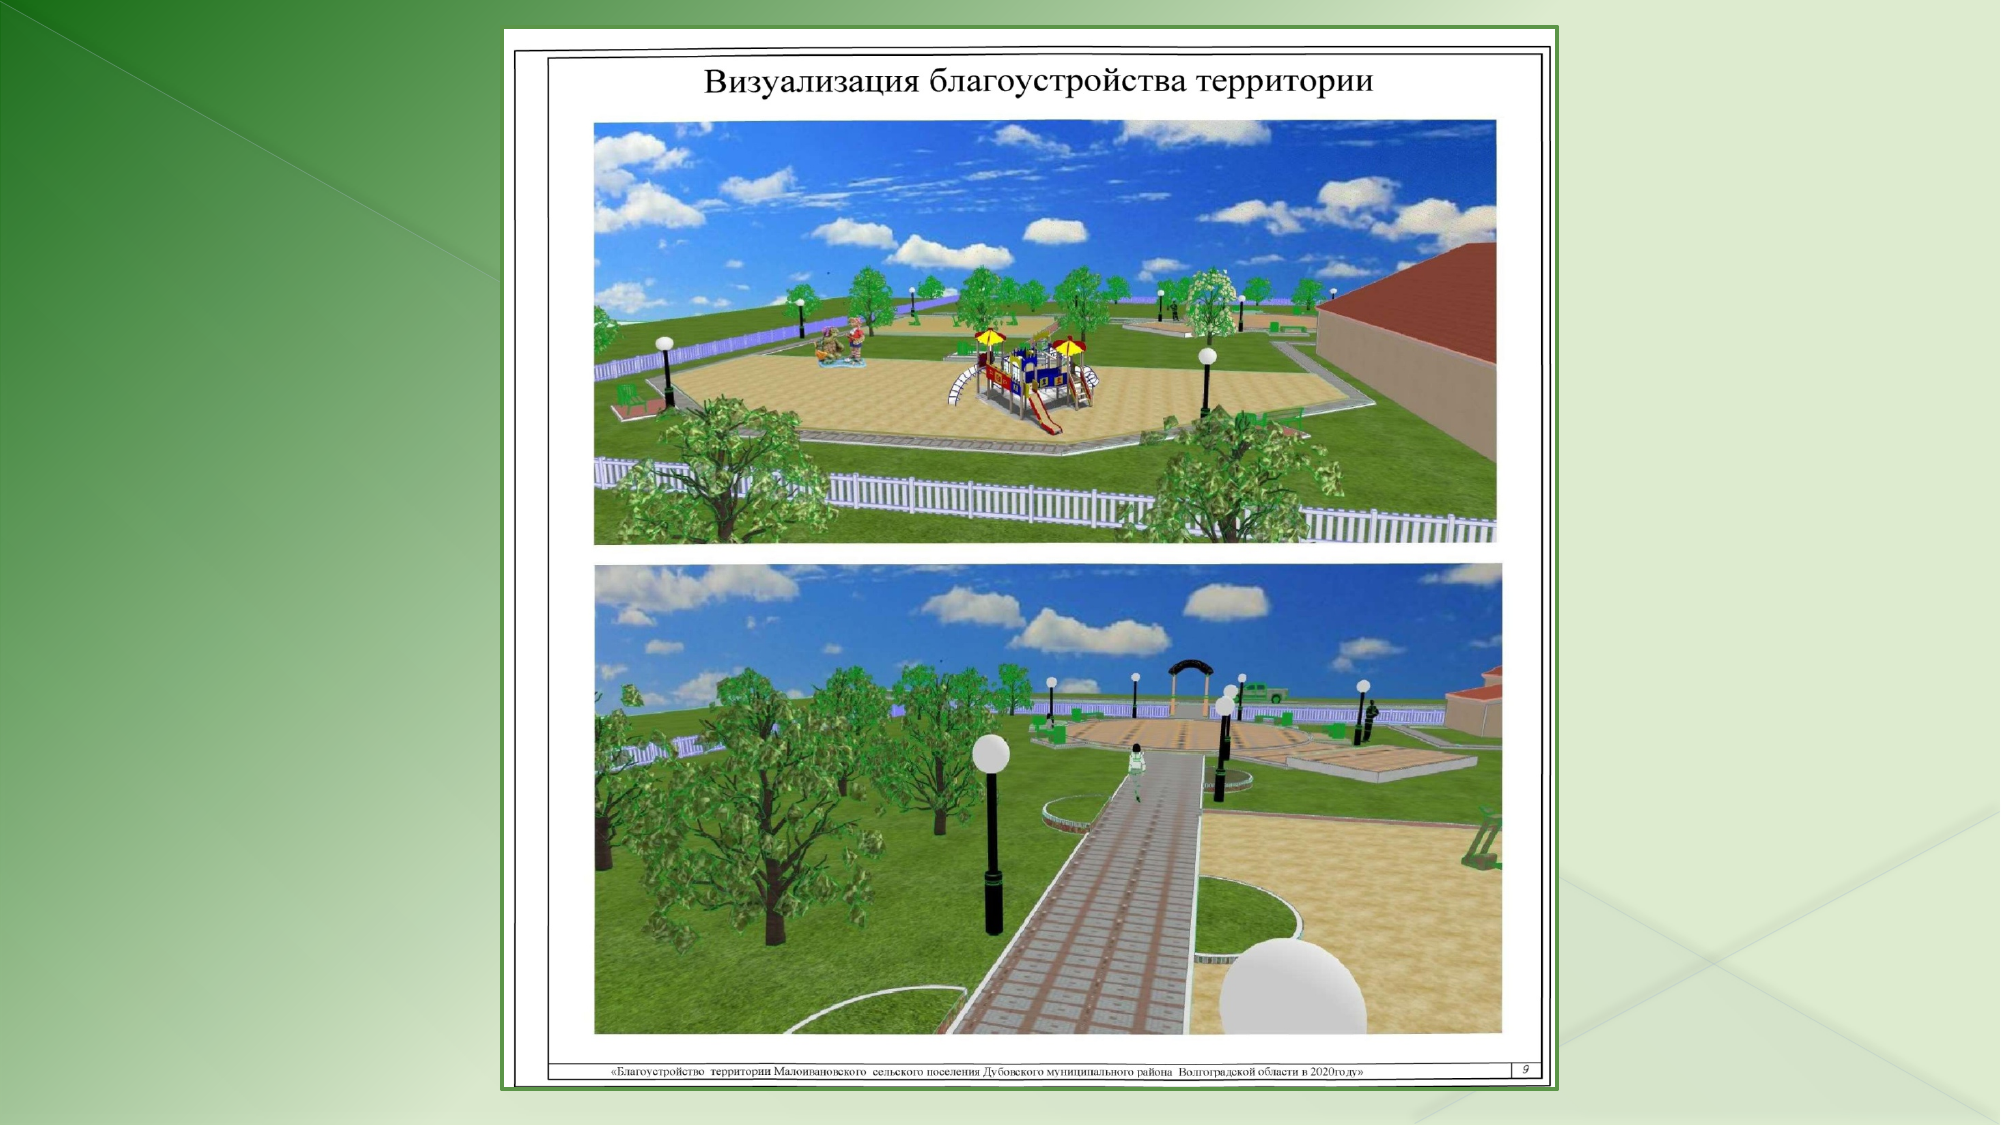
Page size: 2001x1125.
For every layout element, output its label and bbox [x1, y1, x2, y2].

picture [503, 28, 1556, 1088]
